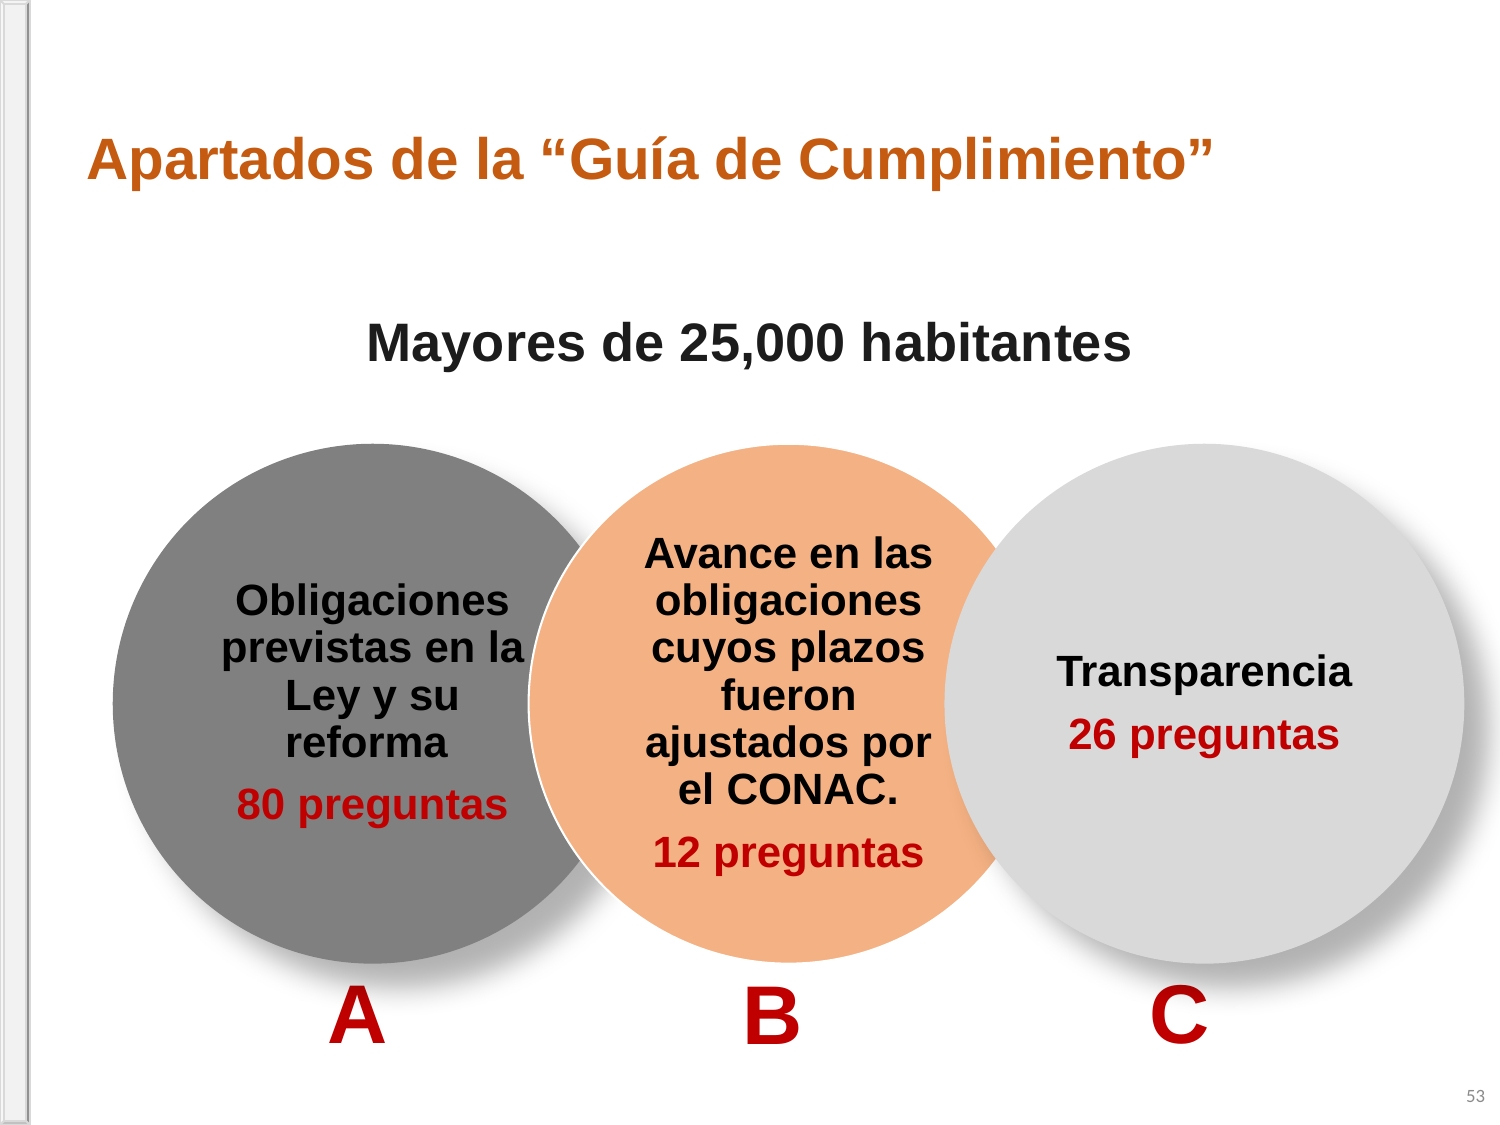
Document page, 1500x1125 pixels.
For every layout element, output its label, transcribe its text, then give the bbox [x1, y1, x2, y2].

text_box Apartados de la “Guía de Cumplimiento” [35, 122, 1269, 300]
slide_number 53 [1421, 1065, 1500, 1125]
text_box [112, 373, 1465, 1034]
text_box Mayores de 25,000 habitantes [253, 299, 1247, 373]
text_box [312, 1034, 1289, 1071]
